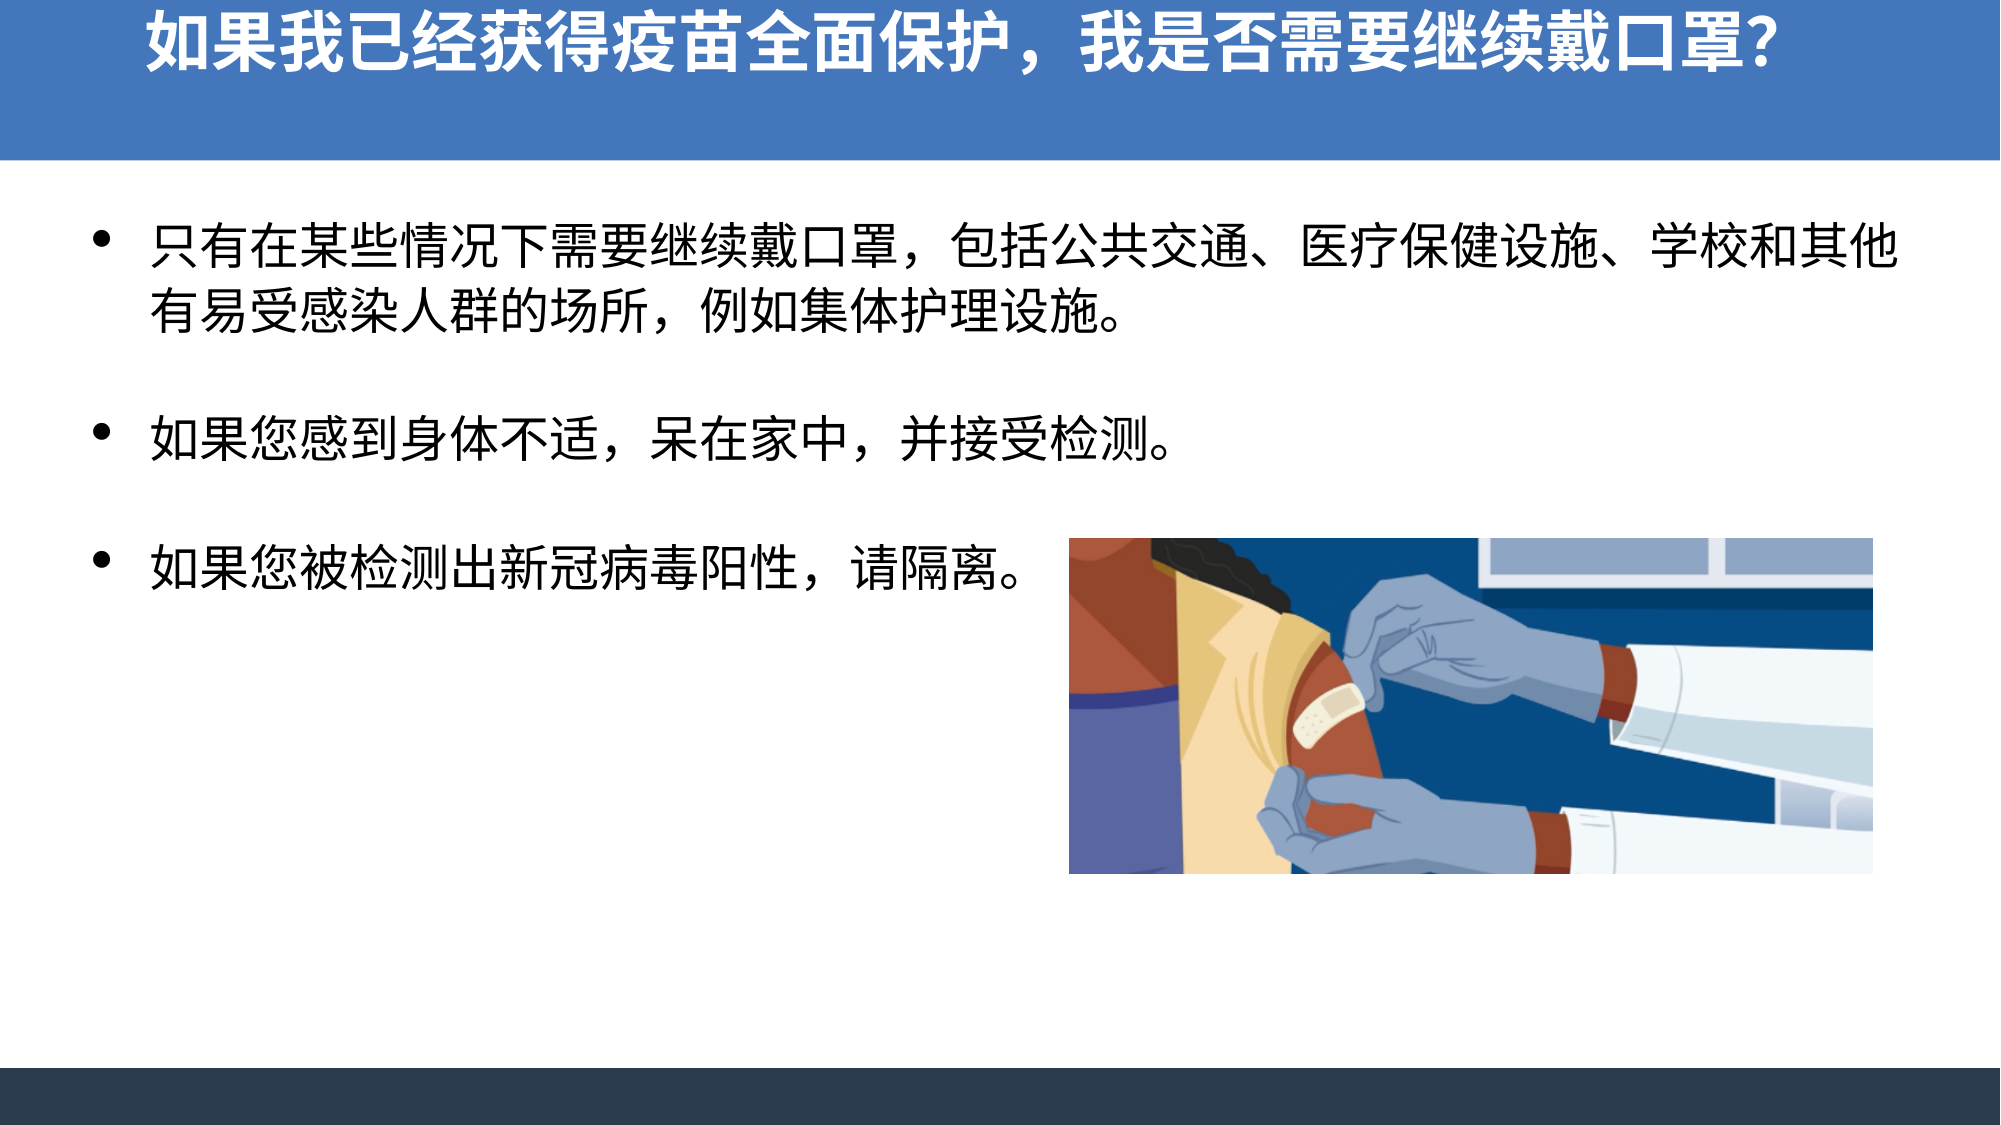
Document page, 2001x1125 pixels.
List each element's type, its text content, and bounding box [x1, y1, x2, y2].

picture [1069, 537, 1873, 874]
text_box 如果我已经获得疫苗全面保护，我是否需要继续戴口罩？ [51, 0, 1908, 80]
text_box 只有在某些情况下需要继续戴口罩，包括公共交通、医疗保健设施、学校和其他有易受感染人群的场所，例如集体护理设施。 如果您感到身体不适，呆在家中，并接受检测。 如果您被检测出新冠病毒阳性，请隔离。 [78, 203, 1942, 604]
